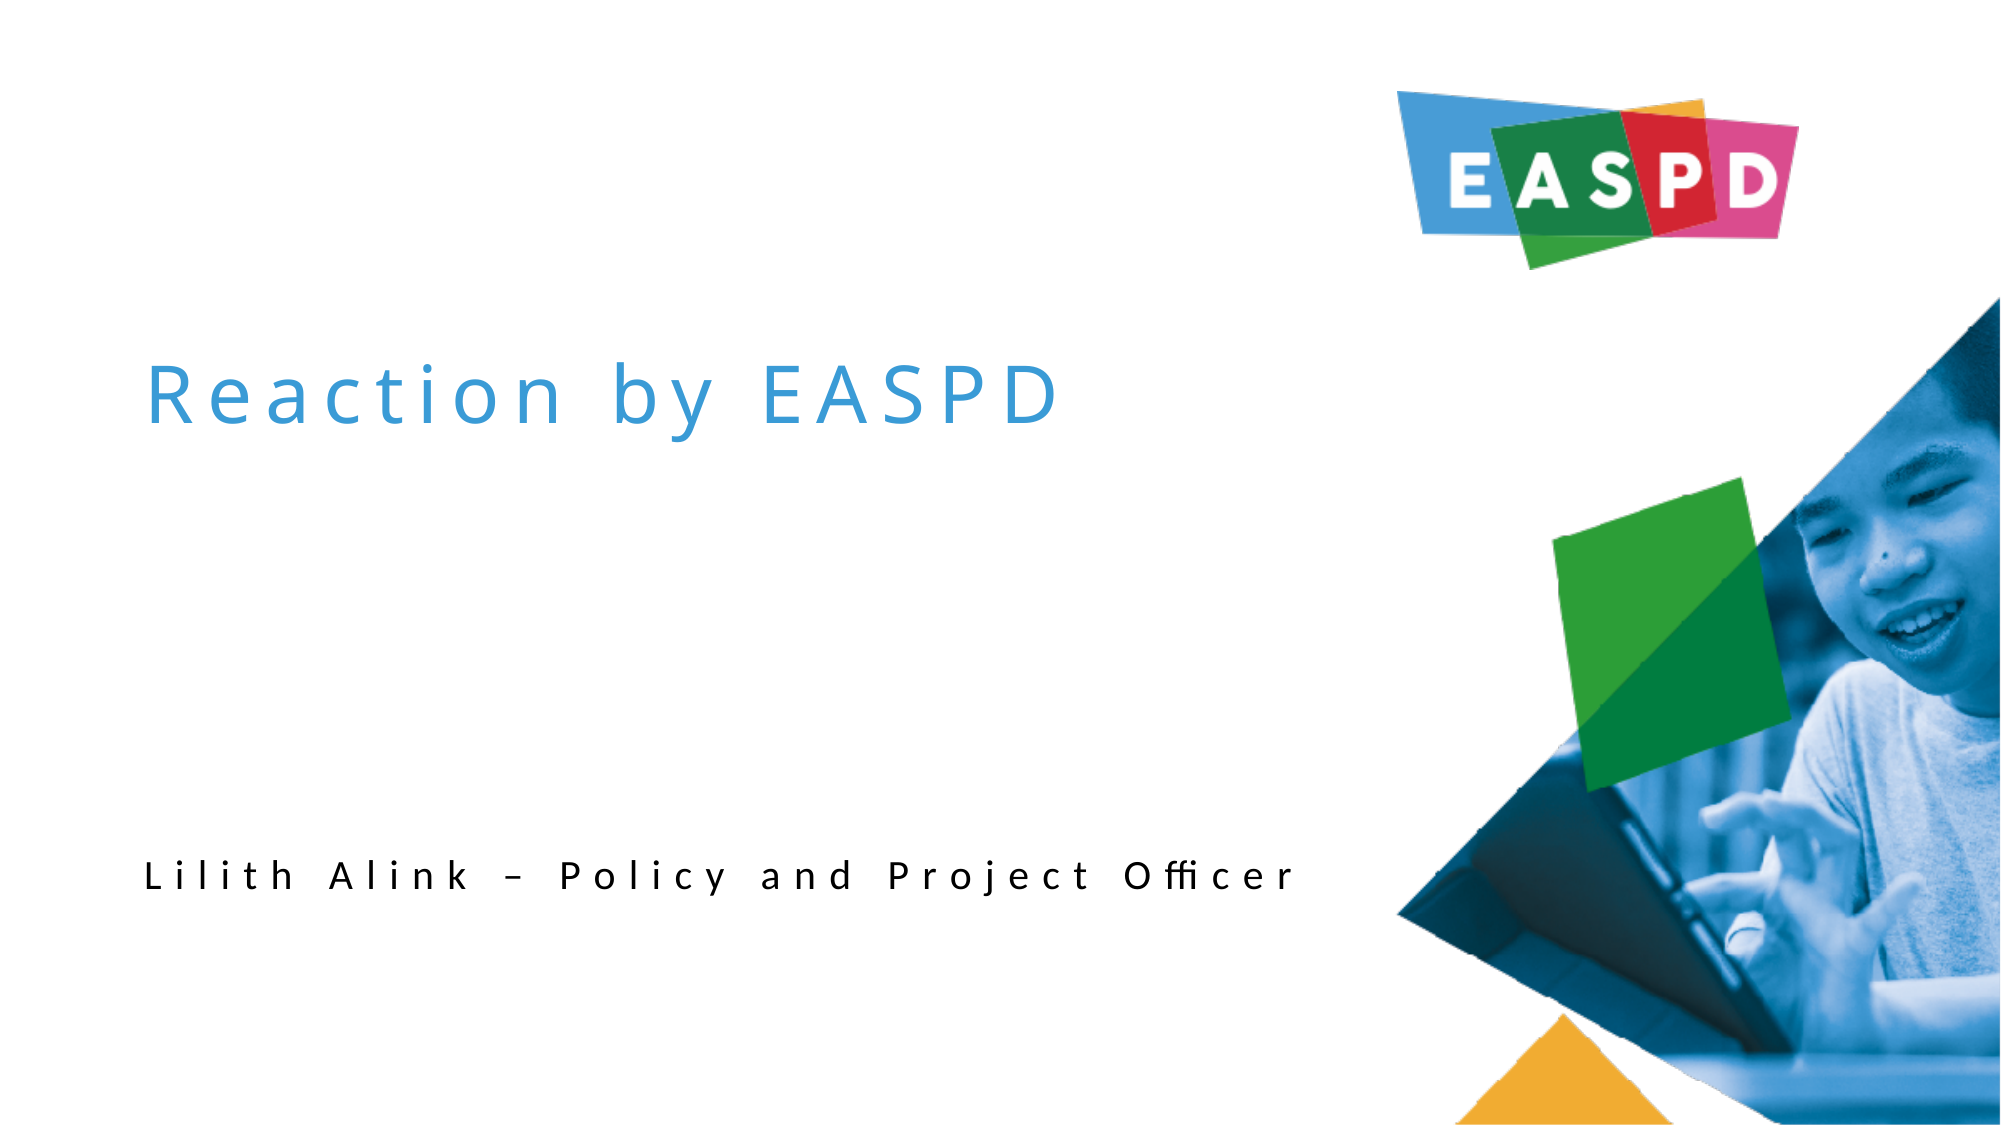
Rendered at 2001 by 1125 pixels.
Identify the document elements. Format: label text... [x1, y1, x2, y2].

picture [1211, 91, 2001, 1125]
text_box Reaction by EASPD Lilith Alink – Policy and Project Officer [126, 311, 1588, 563]
